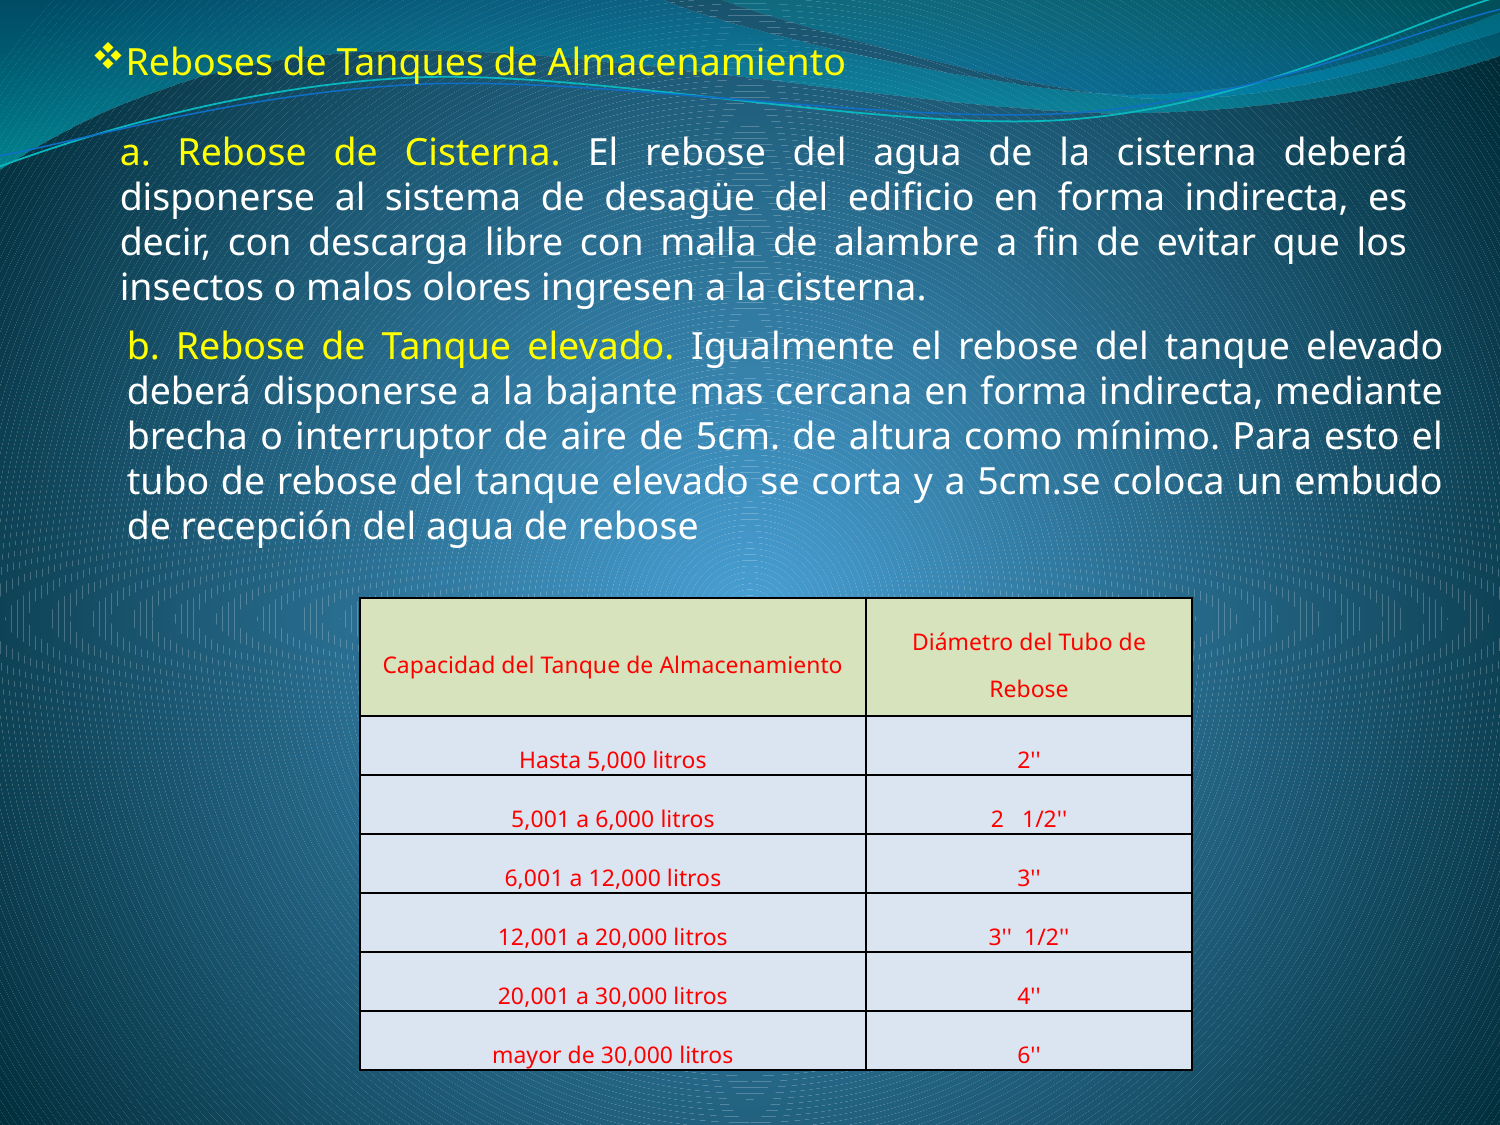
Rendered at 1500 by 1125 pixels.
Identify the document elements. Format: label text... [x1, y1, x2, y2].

text_box Reboses de Tanques de Almacenamiento a. Rebose de Cisterna. El rebose del agua de la cisterna deberá disponerse al sistema de desagüe del edificio en forma indirecta, es decir, con descarga libre con malla de alambre a fin de evitar que los insectos o malos olores ingresen a la cisterna. [76, 30, 1424, 361]
table_cell Hasta 5,000 litros [361, 717, 865, 774]
table_header Capacidad del Tanque de Almacenamiento [361, 599, 865, 715]
table_header Diámetro del Tubo de Rebose [867, 599, 1191, 715]
table_cell 6,001 a 12,000 litros [361, 835, 865, 892]
table_cell 2 1/2'' [867, 776, 1191, 833]
table_cell 4'' [867, 953, 1191, 1010]
text_box b. Rebose de Tanque elevado. Igualmente el rebose del tanque elevado deberá disponerse a la bajante mas cercana en forma indirecta, mediante brecha o interruptor de aire de 5cm. de altura como mínimo. Para esto el tubo de rebose del tanque elevado se corta y a 5cm.se coloca un embudo de recepción del agua de rebose [112, 314, 1459, 555]
table_cell 5,001 a 6,000 litros [361, 776, 865, 833]
table_cell 20,001 a 30,000 litros [361, 953, 865, 1010]
table_cell mayor de 30,000 litros [361, 1012, 865, 1069]
table_cell 3'' [867, 835, 1191, 892]
table_cell 3'' 1/2'' [867, 894, 1191, 951]
table_cell 6'' [867, 1012, 1191, 1069]
table_cell 12,001 a 20,000 litros [361, 894, 865, 951]
table_cell 2'' [867, 717, 1191, 774]
